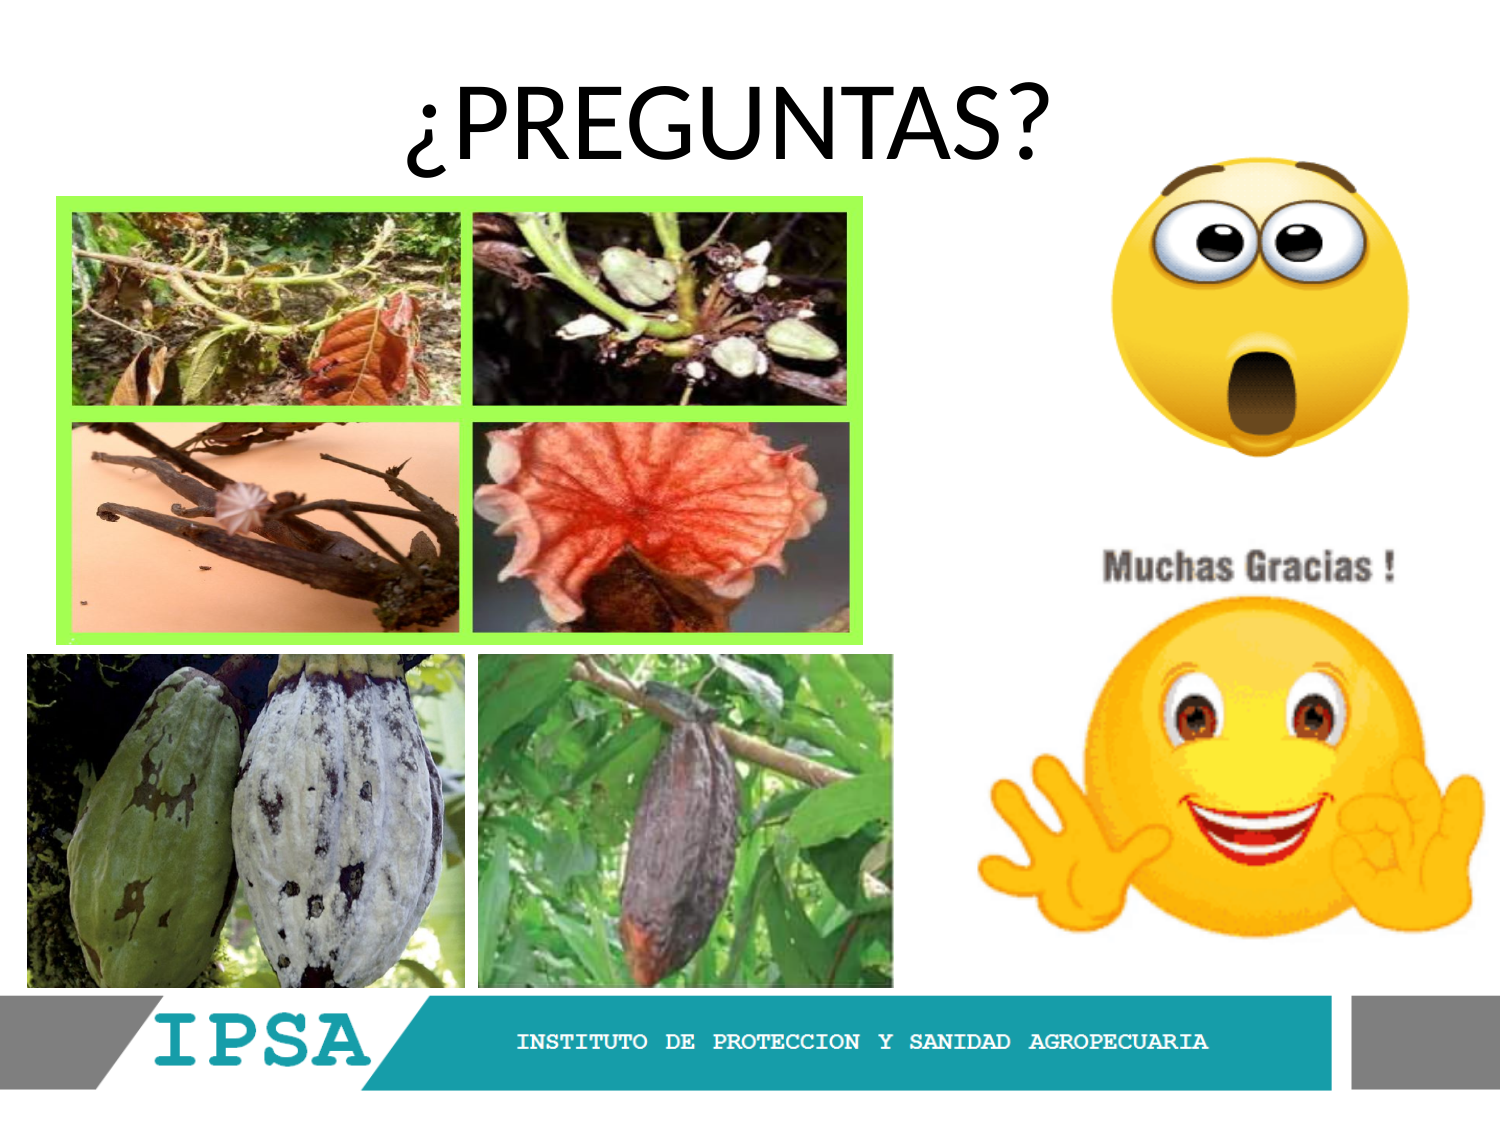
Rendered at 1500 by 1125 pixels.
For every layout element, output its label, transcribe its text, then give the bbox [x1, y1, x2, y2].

picture [0, 0, 1500, 1125]
title ¿PREGUNTAS? [53, 20, 1404, 208]
